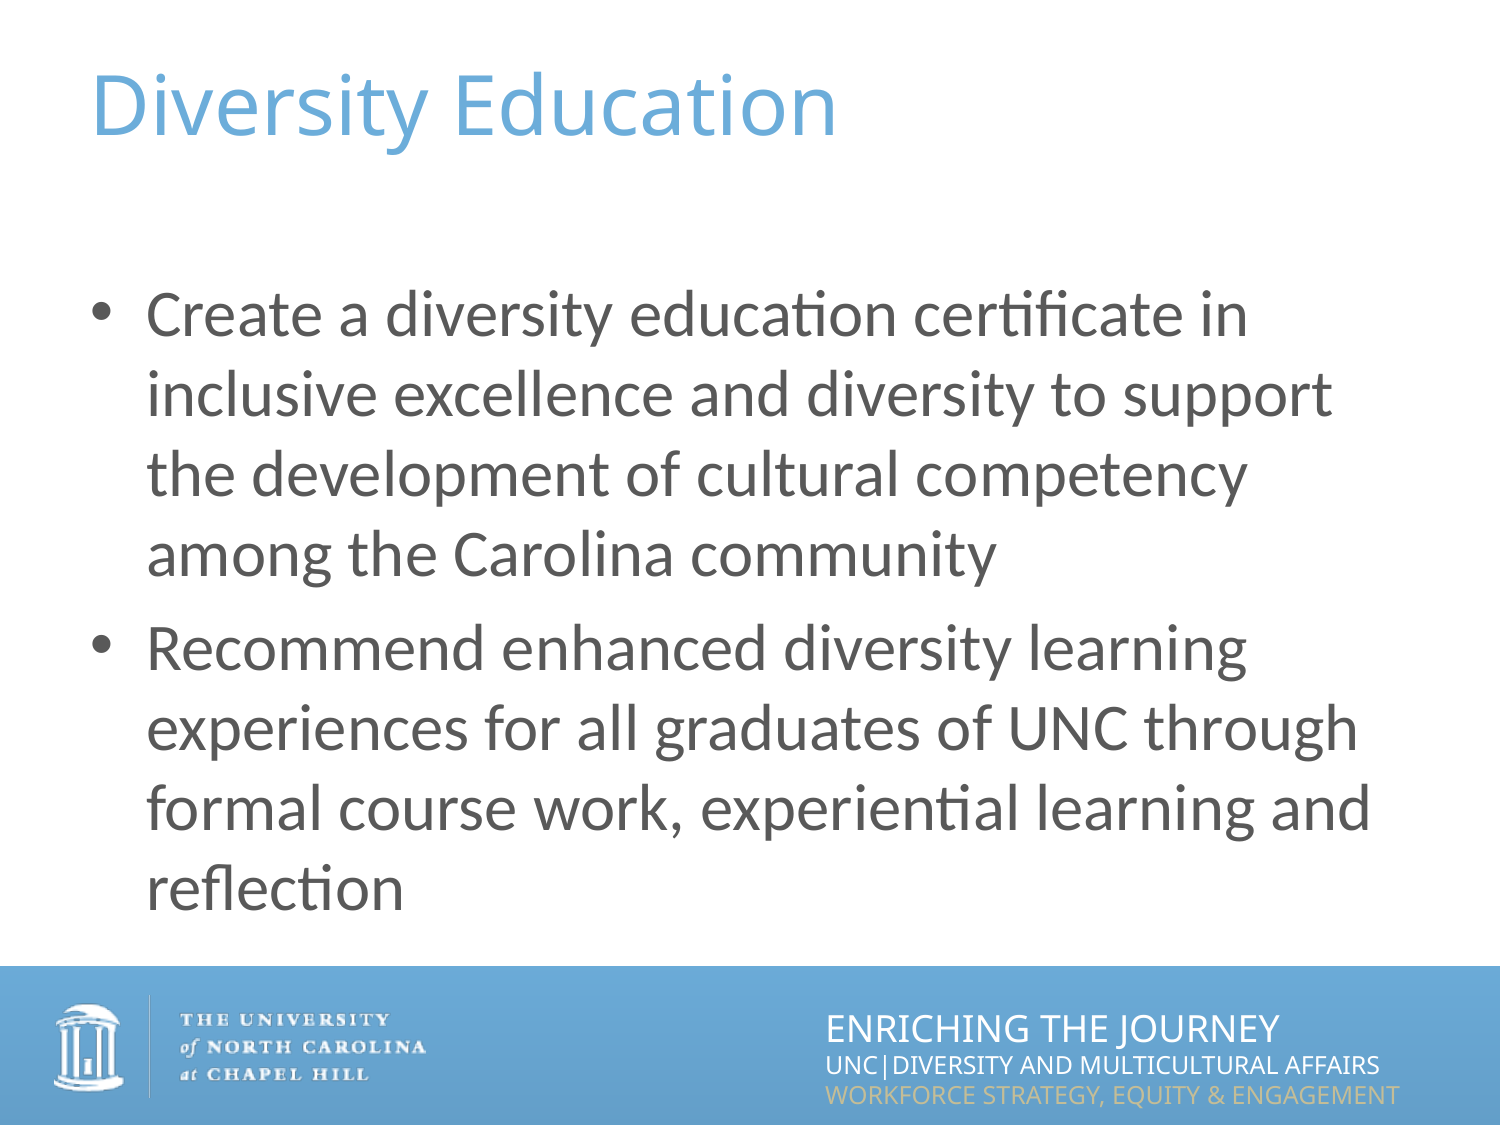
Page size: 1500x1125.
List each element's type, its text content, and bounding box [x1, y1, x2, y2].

title Diversity Education [75, 45, 1425, 233]
list Create a diversity education certificate in inclusive excellence and diversity to support the development of cultural competency among the Carolina community Recommend enhanced diversity learning experiences for all graduates of UNC through formal course work, experiential learning and reflection [75, 262, 1425, 933]
picture [54, 995, 426, 1098]
